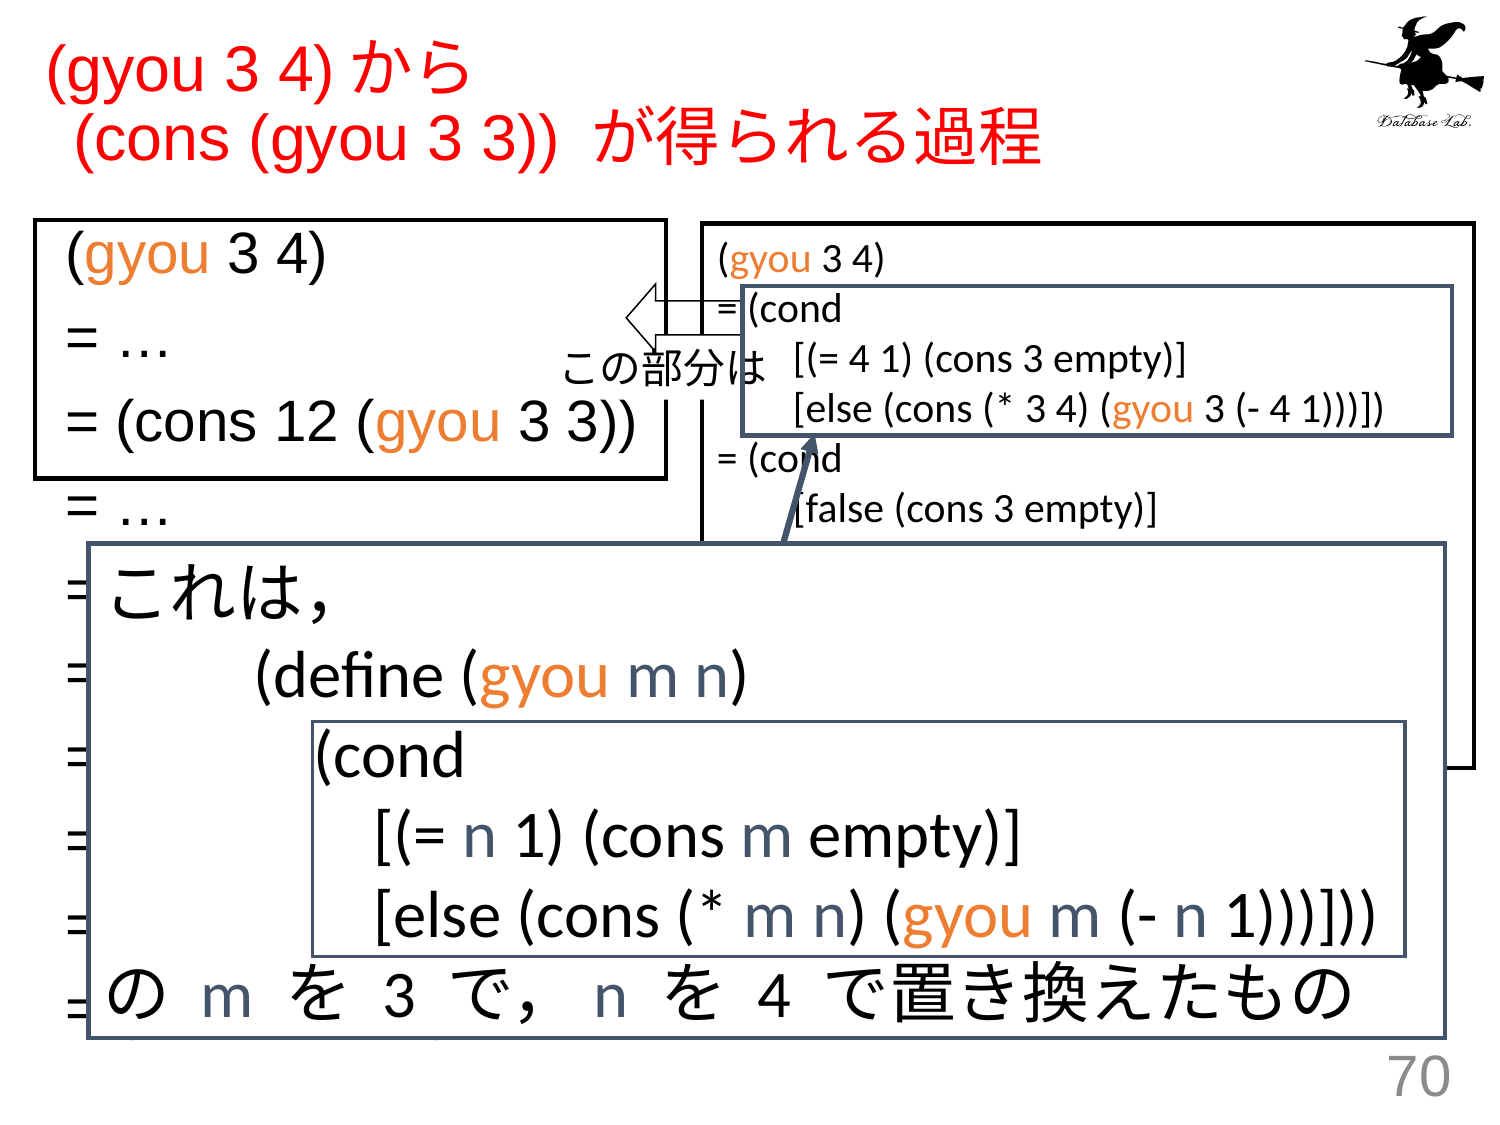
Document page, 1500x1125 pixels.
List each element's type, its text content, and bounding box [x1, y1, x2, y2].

list (gyou 3 4) = … = (cons 12 (gyou 3 3)) = … = (cons 12 (cons 9 (gyou 3 2))) = … = (cons 12 (cons 9 (cons 6 (gyou 3 1)))) = … = (cons 12 (cons 9 (cons 6 (cons 3 empty)))) = (list 12 9 6 3) [50, 216, 1500, 1123]
text_box [783, 433, 818, 543]
text_box これは， (define (gyou m n) (cond [(= n 1) (cons m empty)] [else (cons (* m n) (gyou m (- n 1)))])) の m を 3 で，n を 4 で置き換えたもの [88, 543, 1446, 1038]
text_box (gyou 3 4) = (cond [(= 4 1) (cons 3 empty)] [else (cons (* 3 4) (gyou 3 (- 4 1)))]) = (cond [false (cons 3 empty)] [else (cons (* 3 4) (gyou 3 (- 4 1)))]) = (cons (* 3 4) (gyou 3 (- 4 1))) = (cons 12 (gyou 3 (- 4 1))) = (cons 12 (gyou 3 3)) [702, 223, 1474, 769]
picture [1362, 14, 1486, 130]
text_box [34, 220, 666, 479]
text_box [742, 285, 1452, 436]
text_box この部分は [543, 334, 742, 400]
title (gyou 3 4)から (cons (gyou 3 3)) が得られる過程 [30, 27, 1474, 183]
slide_number 70 [1129, 1042, 1467, 1103]
text_box [626, 283, 742, 352]
text_box [312, 721, 1406, 957]
